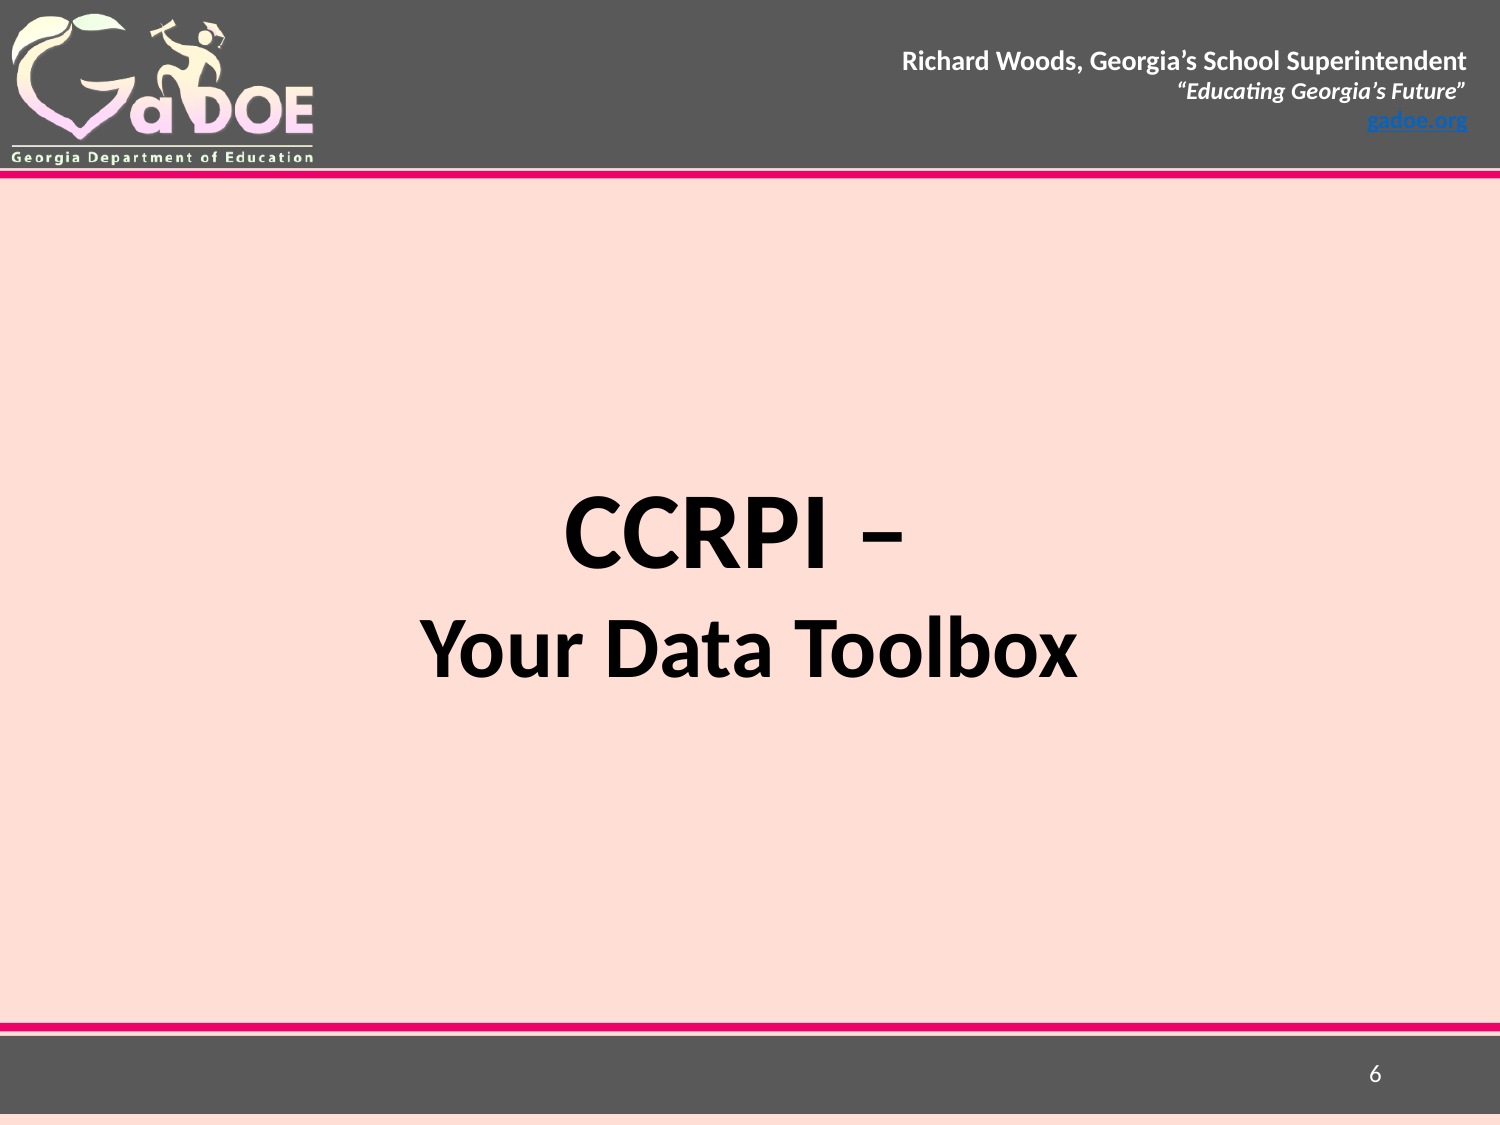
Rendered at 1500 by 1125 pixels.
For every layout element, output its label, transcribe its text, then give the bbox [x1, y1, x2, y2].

text_box CCRPI – Your Data Toolbox [198, 451, 1302, 703]
slide_number 6 [1059, 1042, 1397, 1103]
